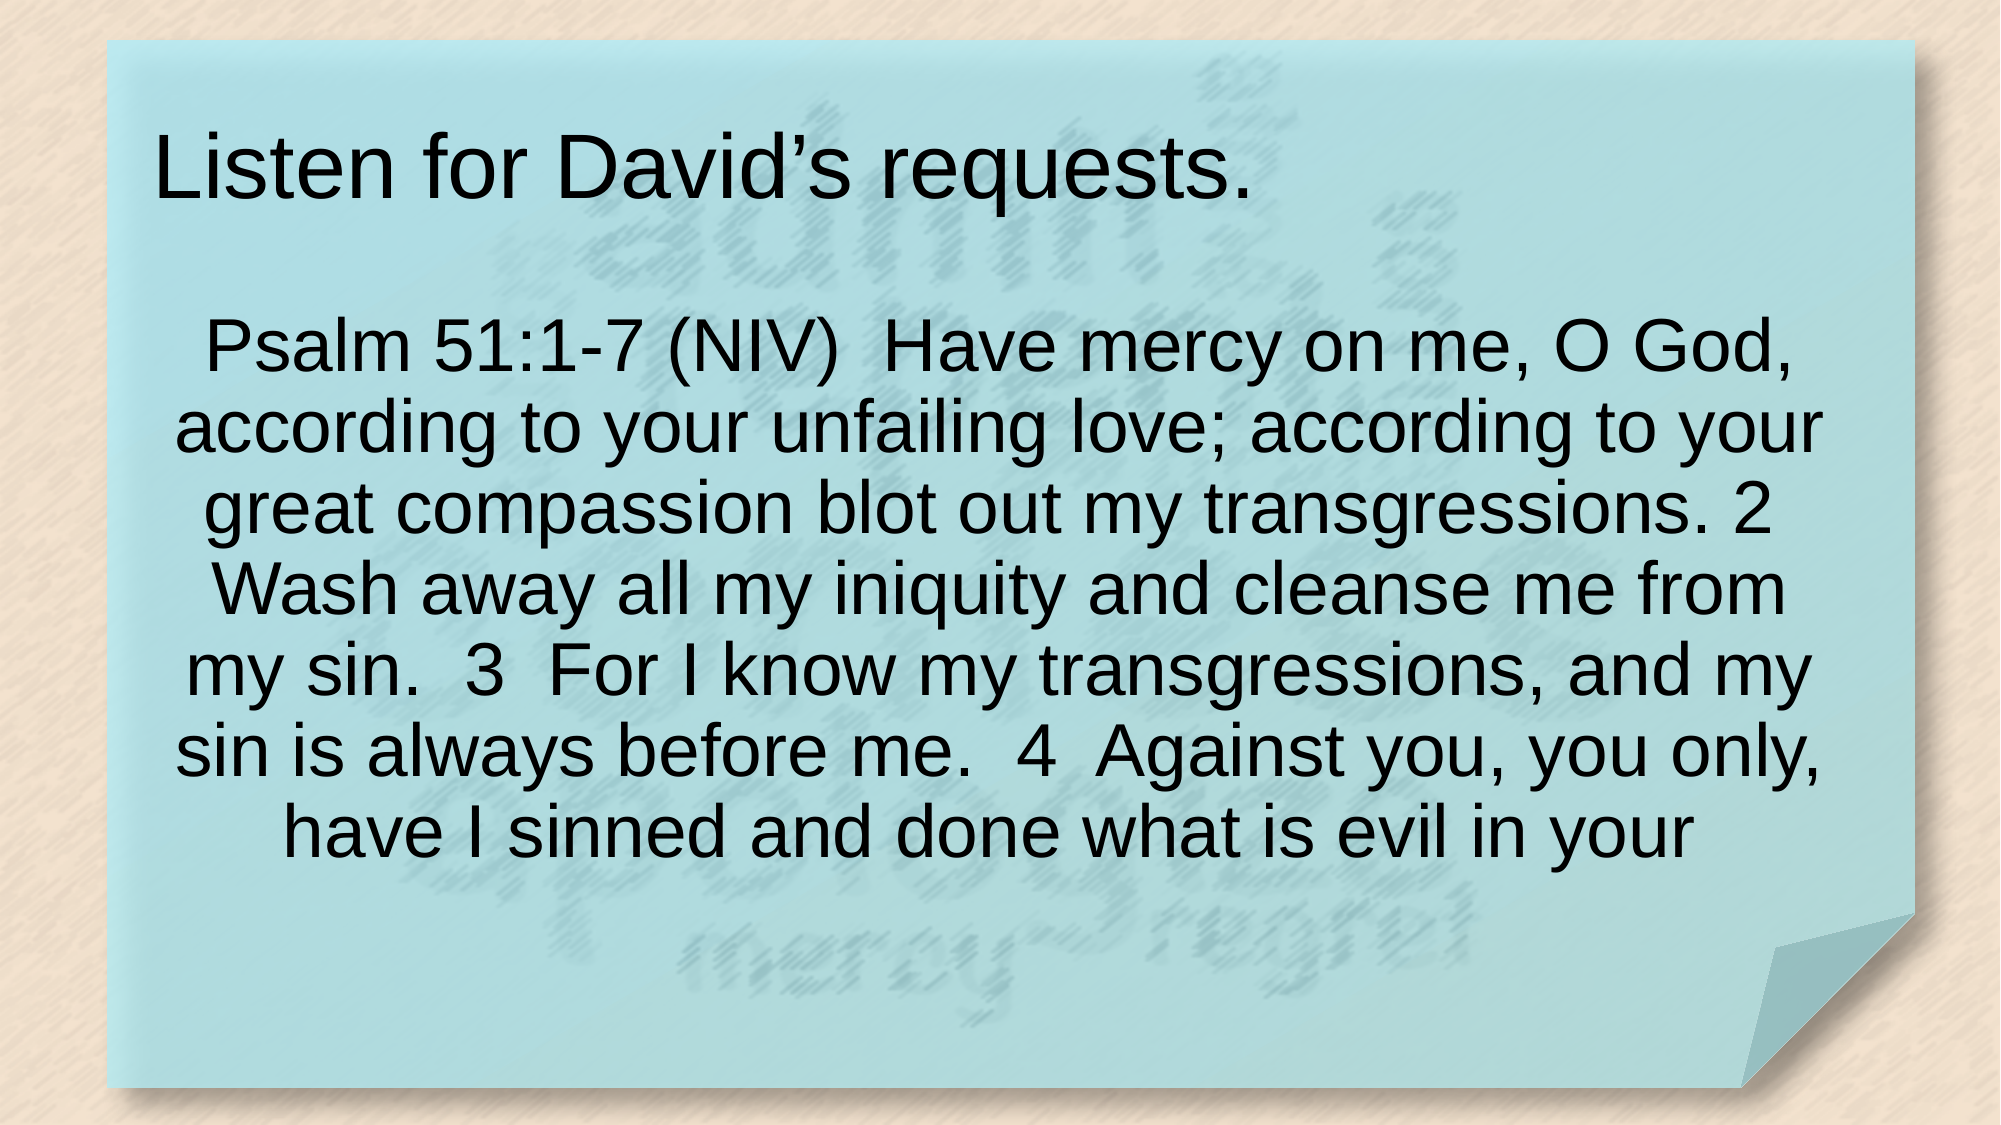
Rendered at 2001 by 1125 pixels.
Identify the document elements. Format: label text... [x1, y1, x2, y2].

title Listen for David’s requests. [137, 59, 1863, 278]
picture [0, 0, 2001, 1125]
list Psalm 51:1-7 (NIV) Have mercy on me, O God, according to your unfailing love; according to your great compassion blot out my transgressions. 2 Wash away all my iniquity and cleanse me from my sin. 3 For I know my transgressions, and my sin is always before me. 4 Against you, you only, have I sinned and done what is evil in your [137, 299, 1863, 1014]
